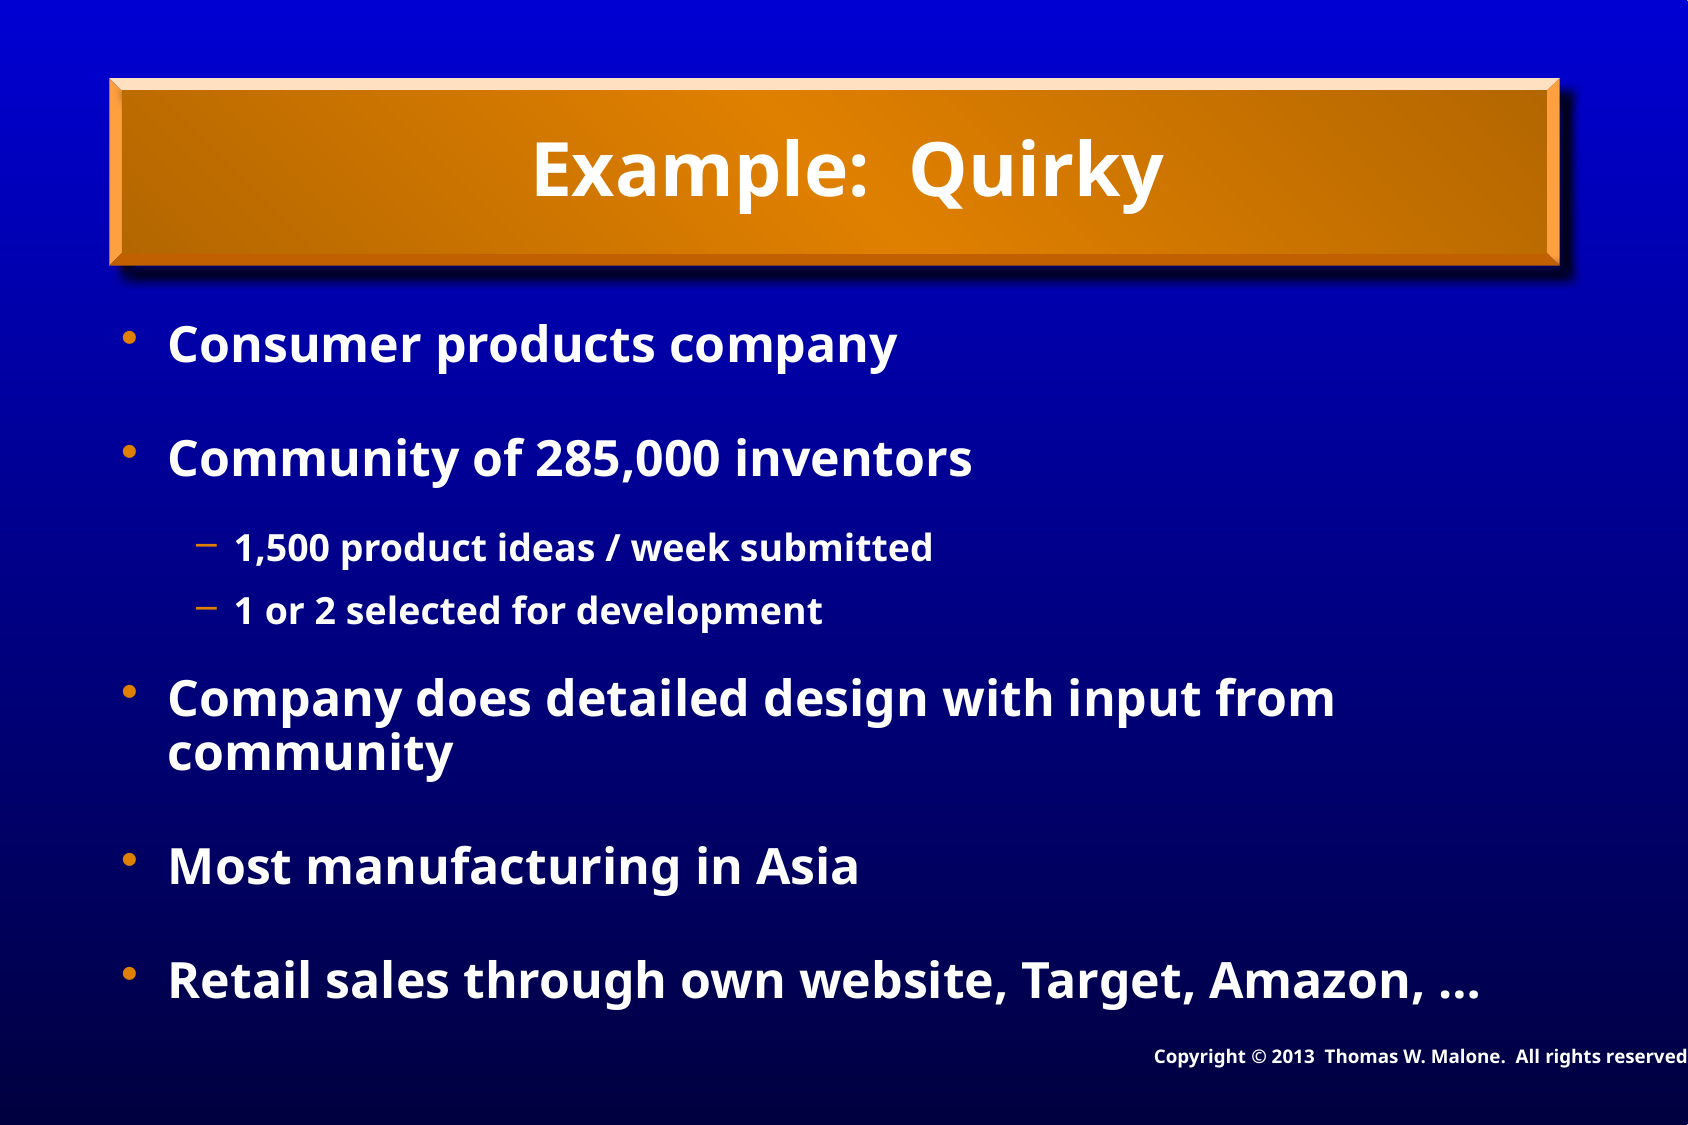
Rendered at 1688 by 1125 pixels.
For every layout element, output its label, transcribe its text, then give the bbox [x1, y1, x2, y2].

title Example: Quirky [185, 77, 1509, 267]
list Consumer products company Community of 285,000 inventors 1,500 product ideas / week submitted 1 or 2 selected for development Company does detailed design with input from community Most manufacturing in Asia Retail sales through own website, Target, Amazon, … [105, 311, 1570, 1051]
